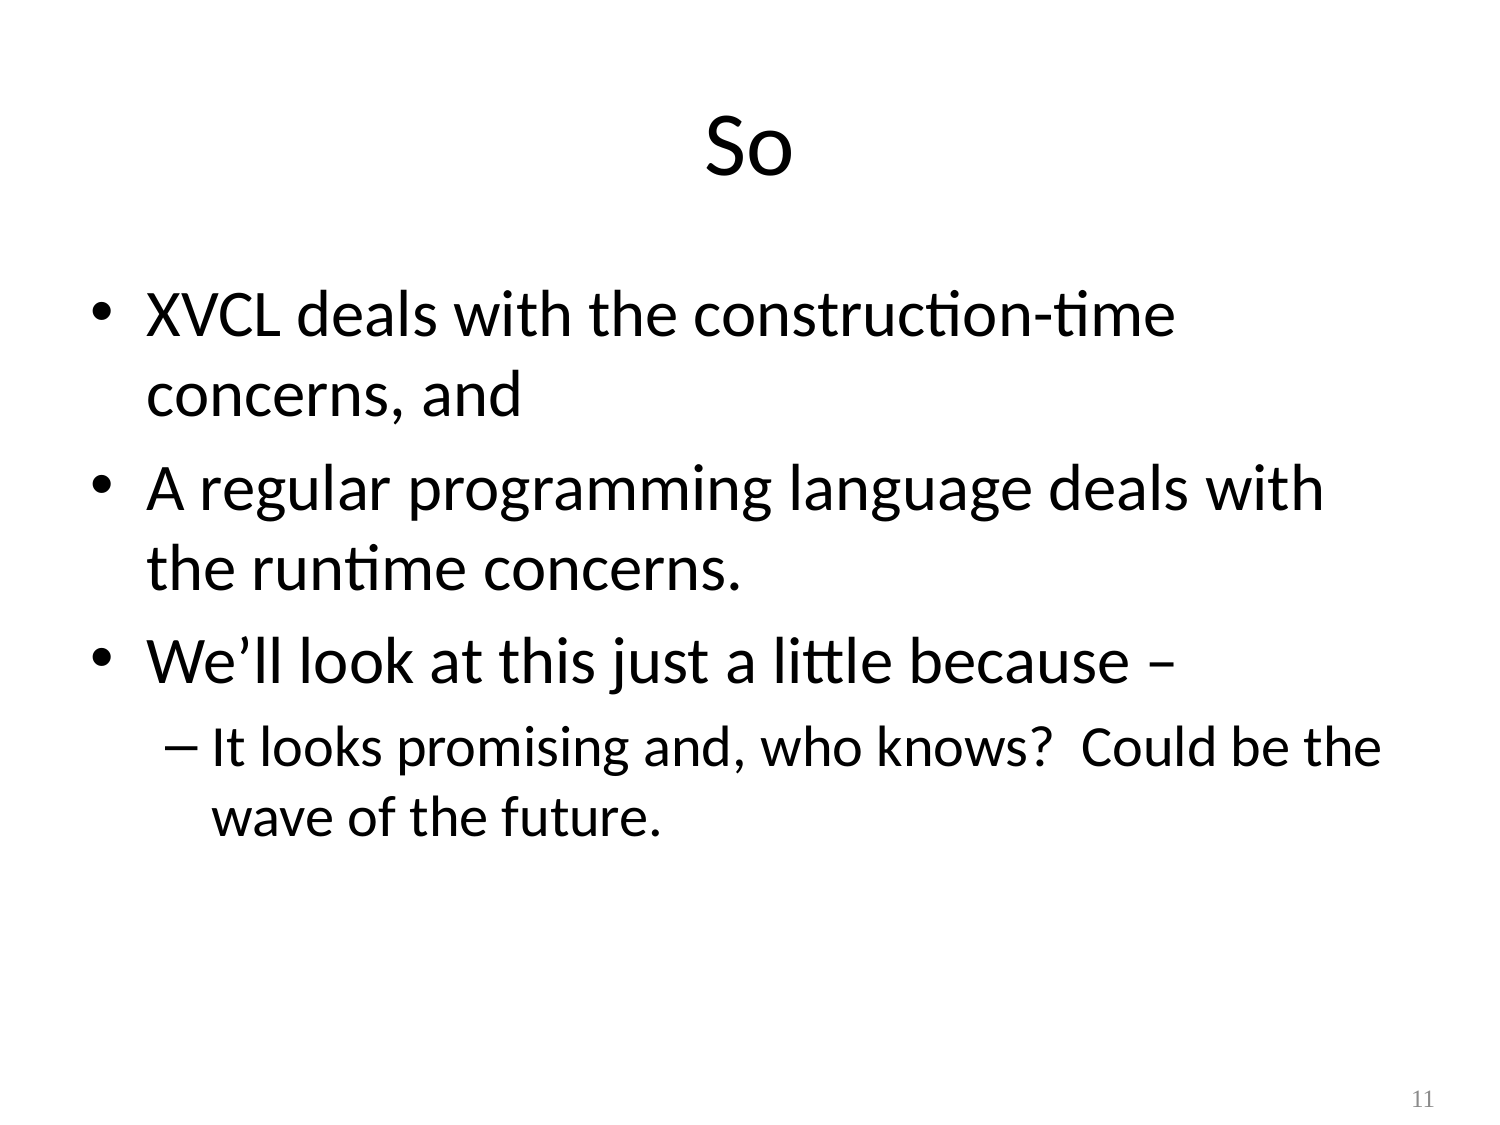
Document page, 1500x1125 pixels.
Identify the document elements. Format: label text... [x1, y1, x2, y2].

title So [75, 45, 1425, 233]
list XVCL deals with the construction-time concerns, and A regular programming language deals with the runtime concerns. We’ll look at this just a little because – It looks promising and, who knows? Could be the wave of the future. [75, 262, 1425, 1005]
